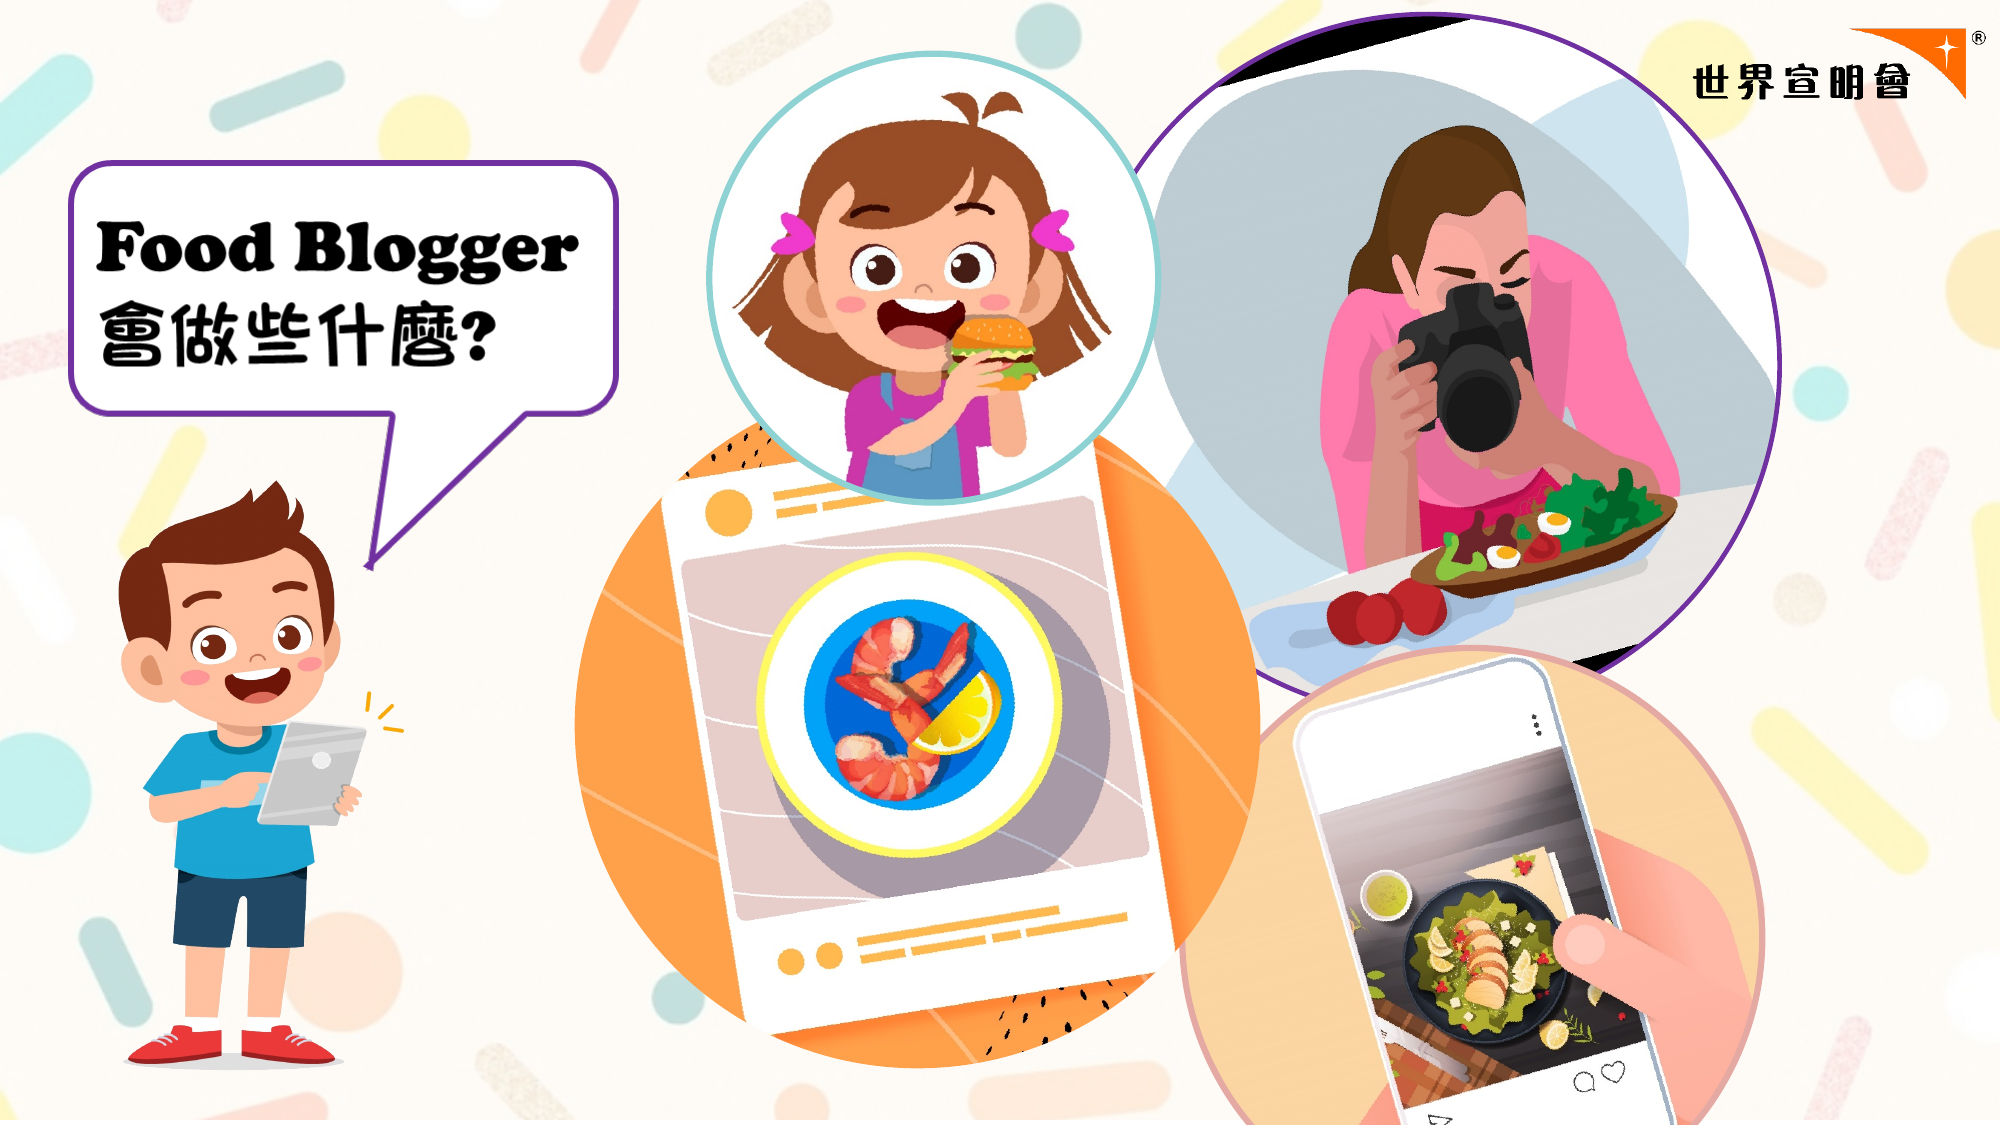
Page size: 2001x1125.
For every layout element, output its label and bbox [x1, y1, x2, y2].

picture [574, 14, 1780, 1125]
text_box [0, 0, 2000, 1125]
